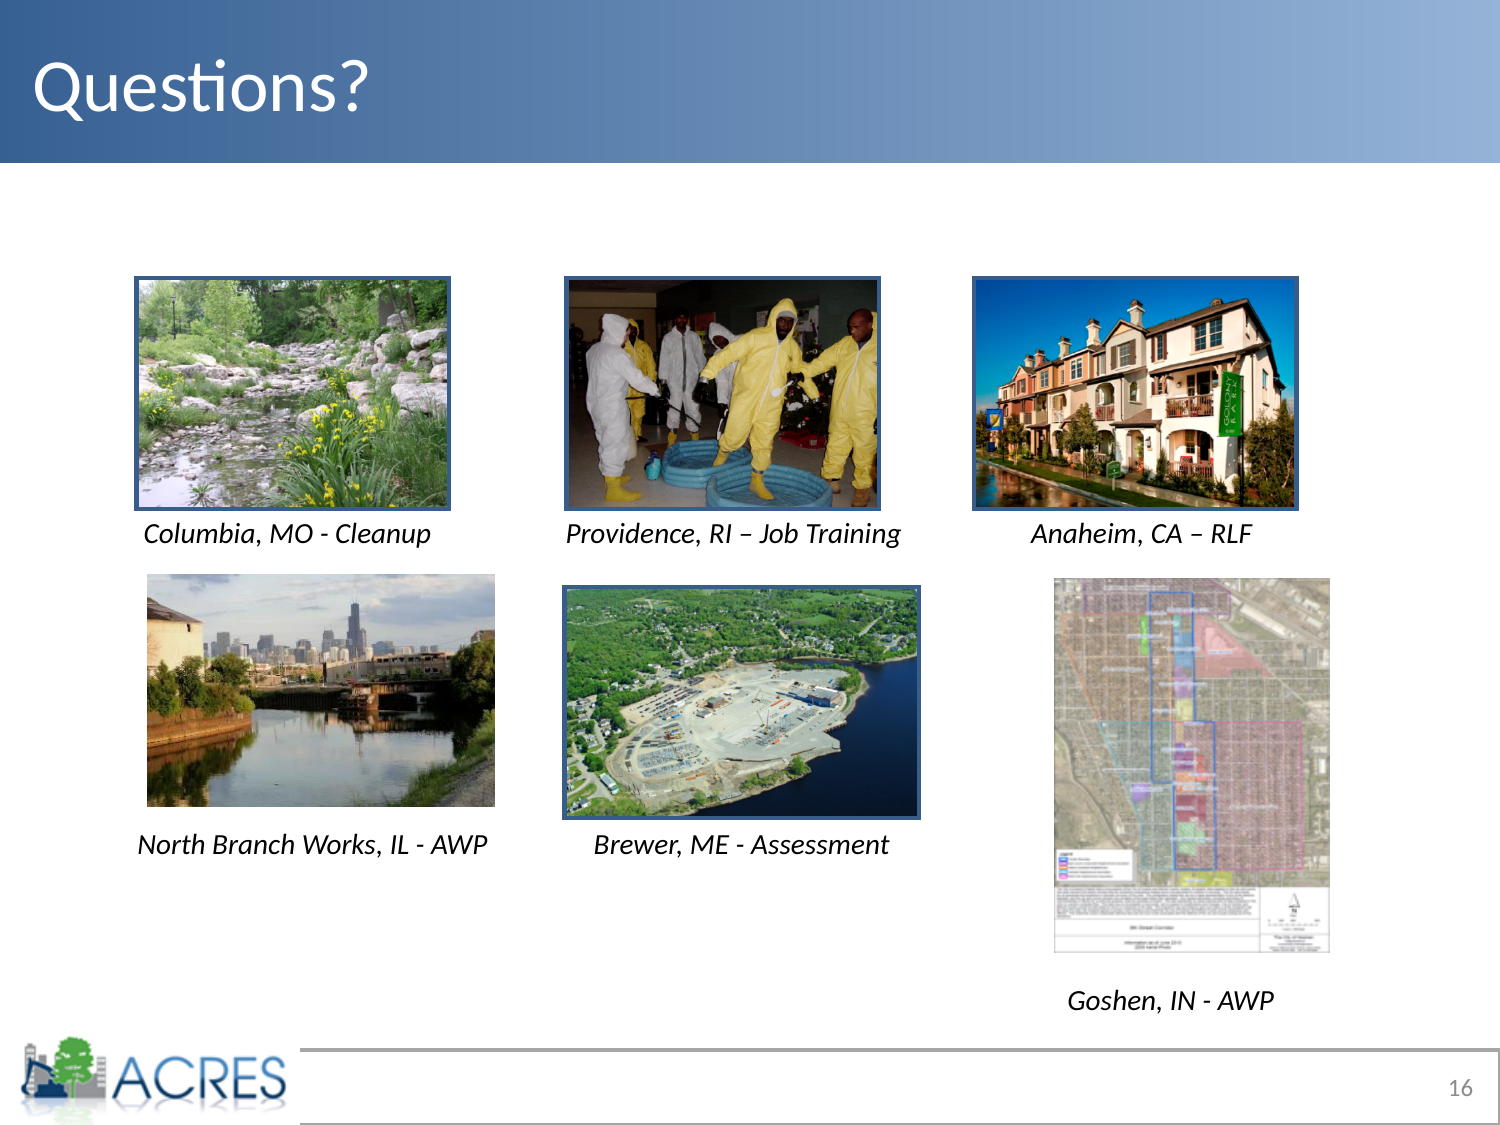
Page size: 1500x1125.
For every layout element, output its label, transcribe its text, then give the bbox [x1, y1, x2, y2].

picture [1053, 578, 1330, 953]
picture [146, 574, 495, 807]
text_box Goshen, IN - AWP [983, 973, 1359, 1024]
title Questions? [0, 0, 1500, 163]
picture [0, 1017, 300, 1125]
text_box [99, 279, 1330, 869]
slide_number 16 [1425, 1056, 1489, 1116]
